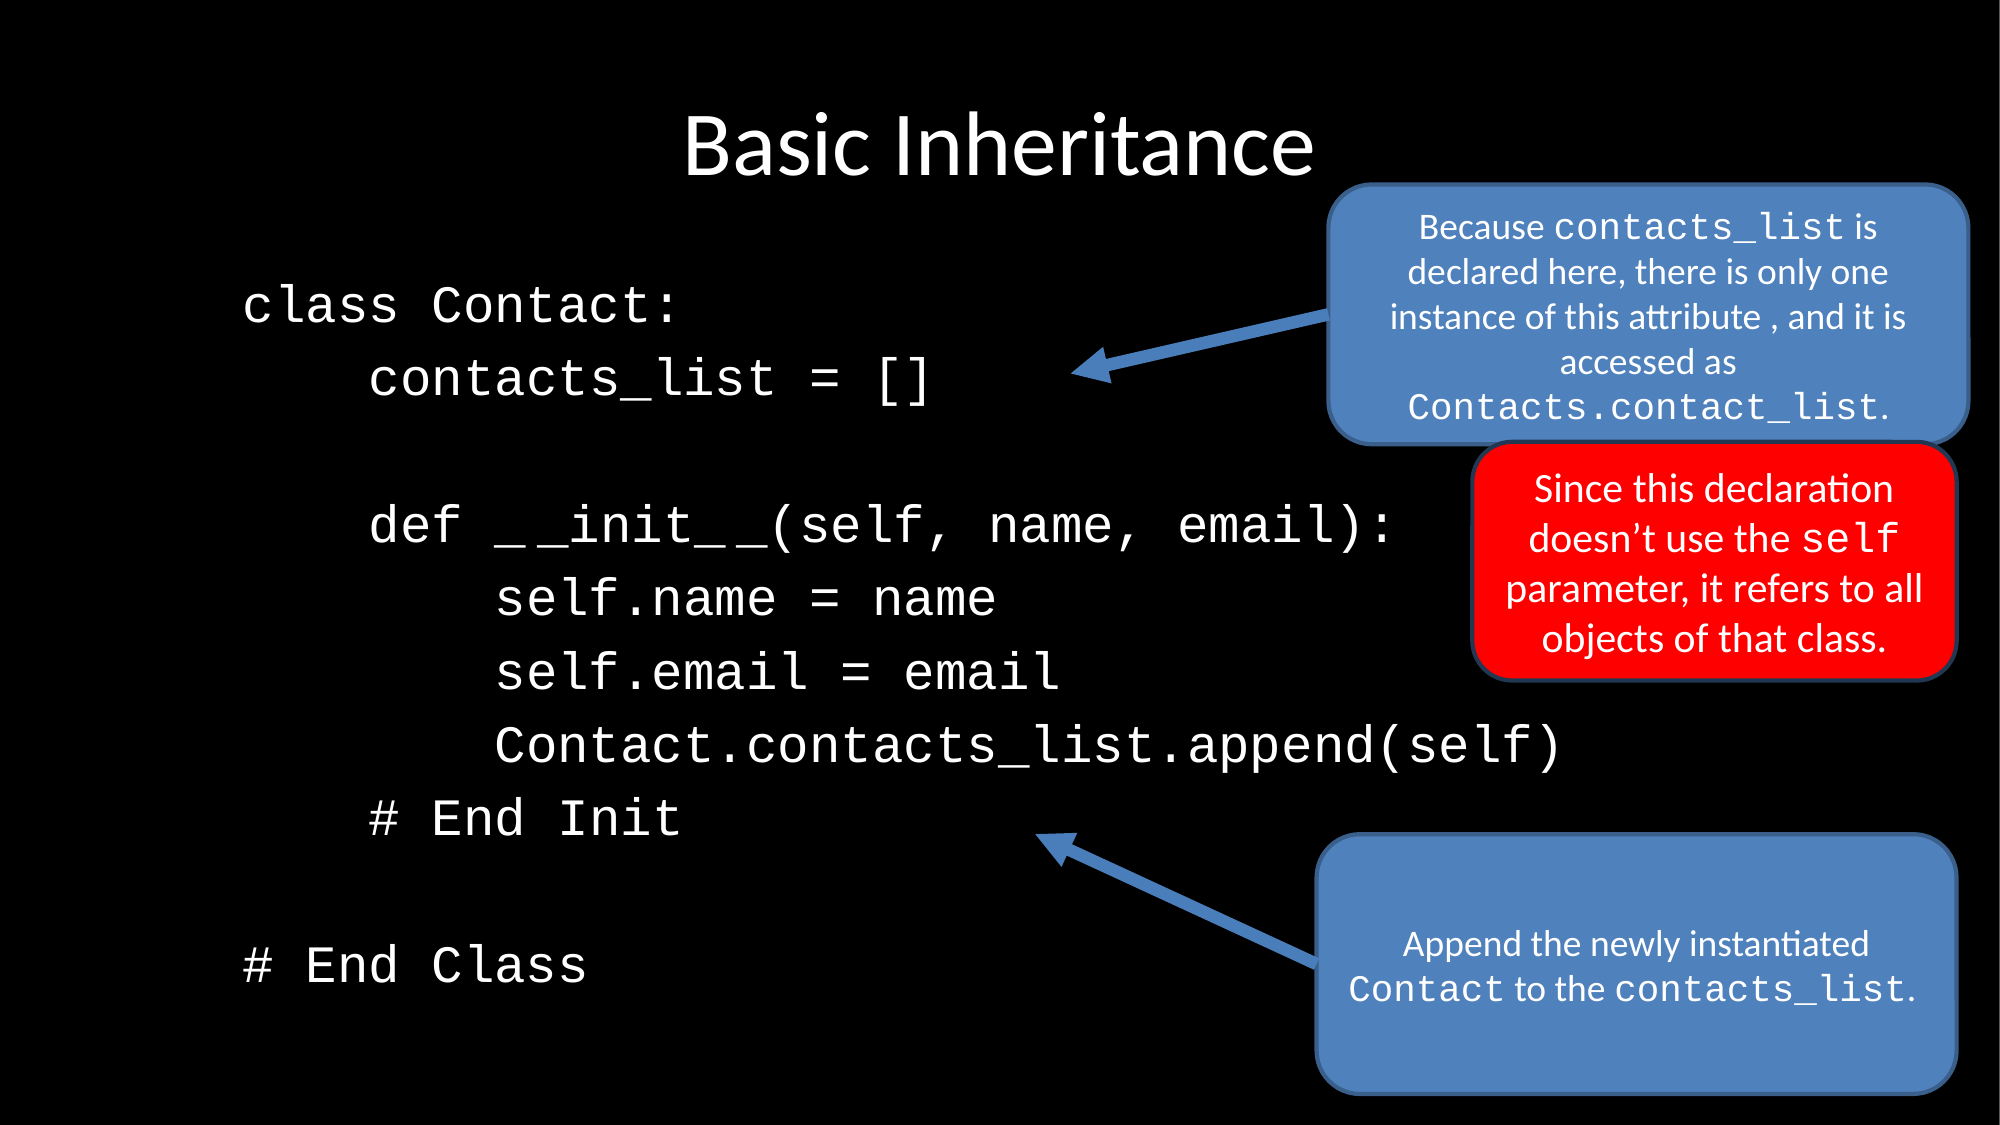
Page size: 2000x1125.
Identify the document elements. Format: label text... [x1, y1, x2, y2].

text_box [1034, 833, 1317, 965]
list class Contact: contacts_list = [] def _ _init_ _(self, name, email): self.name = name self.email = email Contact.contacts_list.append(self) # End Init # End Class [99, 262, 1900, 1005]
text_box Append the newly instantiated Contact to the contacts_list. [1314, 832, 1959, 1097]
text_box Since this declaration doesn’t use the self parameter, it refers to all objects of that class. [1470, 439, 1959, 683]
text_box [1070, 314, 1329, 374]
title Basic Inheritance [99, 45, 1900, 233]
text_box Because contacts_list is declared here, there is only one instance of this attribute , and it is accessed as Contacts.contact_list. [1326, 182, 1971, 447]
